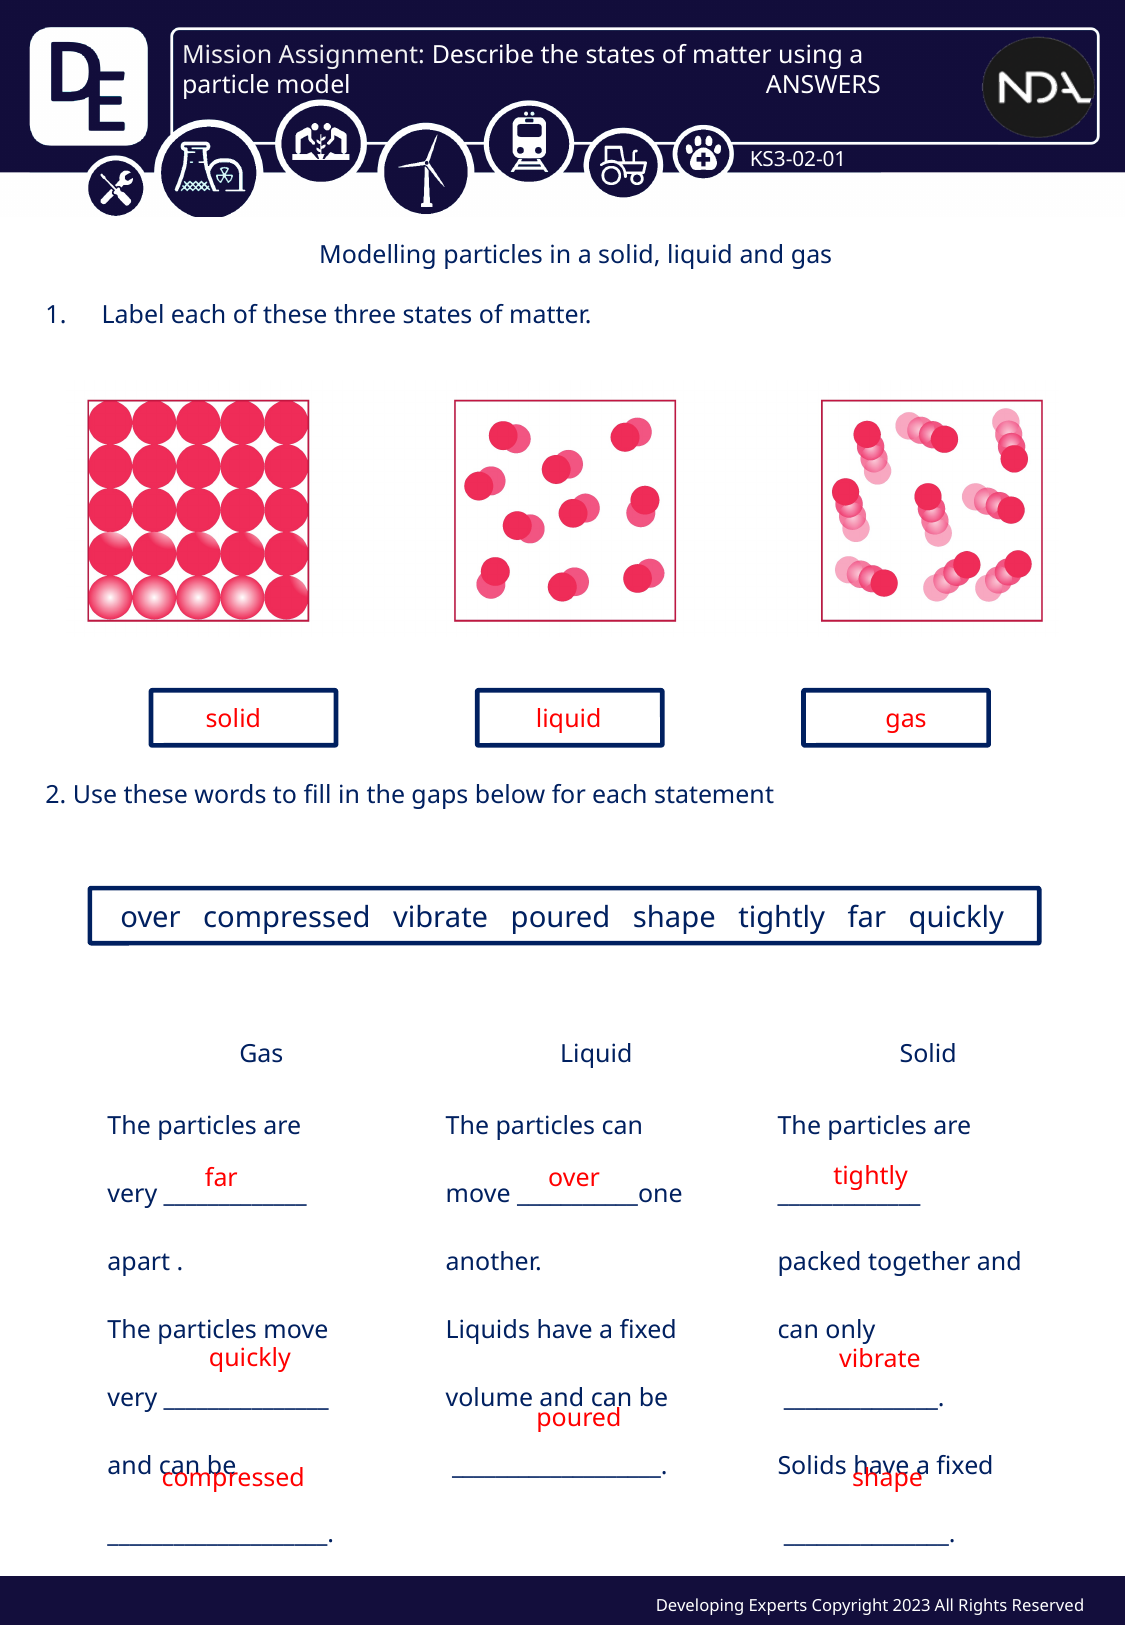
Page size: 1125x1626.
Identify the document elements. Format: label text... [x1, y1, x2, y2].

text_box solid [190, 695, 277, 740]
text_box gas [870, 695, 942, 740]
text_box far [190, 1154, 253, 1199]
text_box [149, 689, 338, 747]
text_box tightly [818, 1152, 924, 1197]
text_box [476, 689, 664, 747]
text_box [0, 1575, 1125, 1625]
text_box Label each of these three states of matter. [30, 290, 1095, 336]
table_cell The particles are _____________ packed together and can only ______________. Solids have a fixed _______________. [763, 1101, 1093, 1534]
text_box 2. Use these words to fill in the gaps below for each statement [30, 771, 1095, 817]
table_header Liquid [431, 1029, 762, 1100]
text_box [88, 887, 1041, 945]
table_cell The particles are very _____________ apart . The particles move very _______________ and can be ____________________. [93, 1101, 430, 1534]
text_box vibrate [824, 1334, 936, 1380]
table_cell The particles can move ___________one another. Liquids have a fixed volume and can be ___________________. [431, 1101, 762, 1534]
text_box poured [521, 1393, 637, 1439]
picture [0, 0, 1125, 217]
text_box liquid [521, 695, 617, 740]
text_box [802, 689, 990, 747]
text_box Modelling particles in a solid, liquid and gas [198, 231, 954, 276]
picture [66, 380, 1059, 637]
text_box compressed [146, 1454, 321, 1500]
table_header Gas [93, 1029, 430, 1100]
table_header Solid [763, 1029, 1093, 1100]
text_box quickly [194, 1334, 306, 1379]
text_box over [533, 1154, 615, 1199]
text_box shape [837, 1454, 939, 1500]
text_box Developing Experts Copyright 2023 All Rights Reserved [617, 1587, 1100, 1623]
